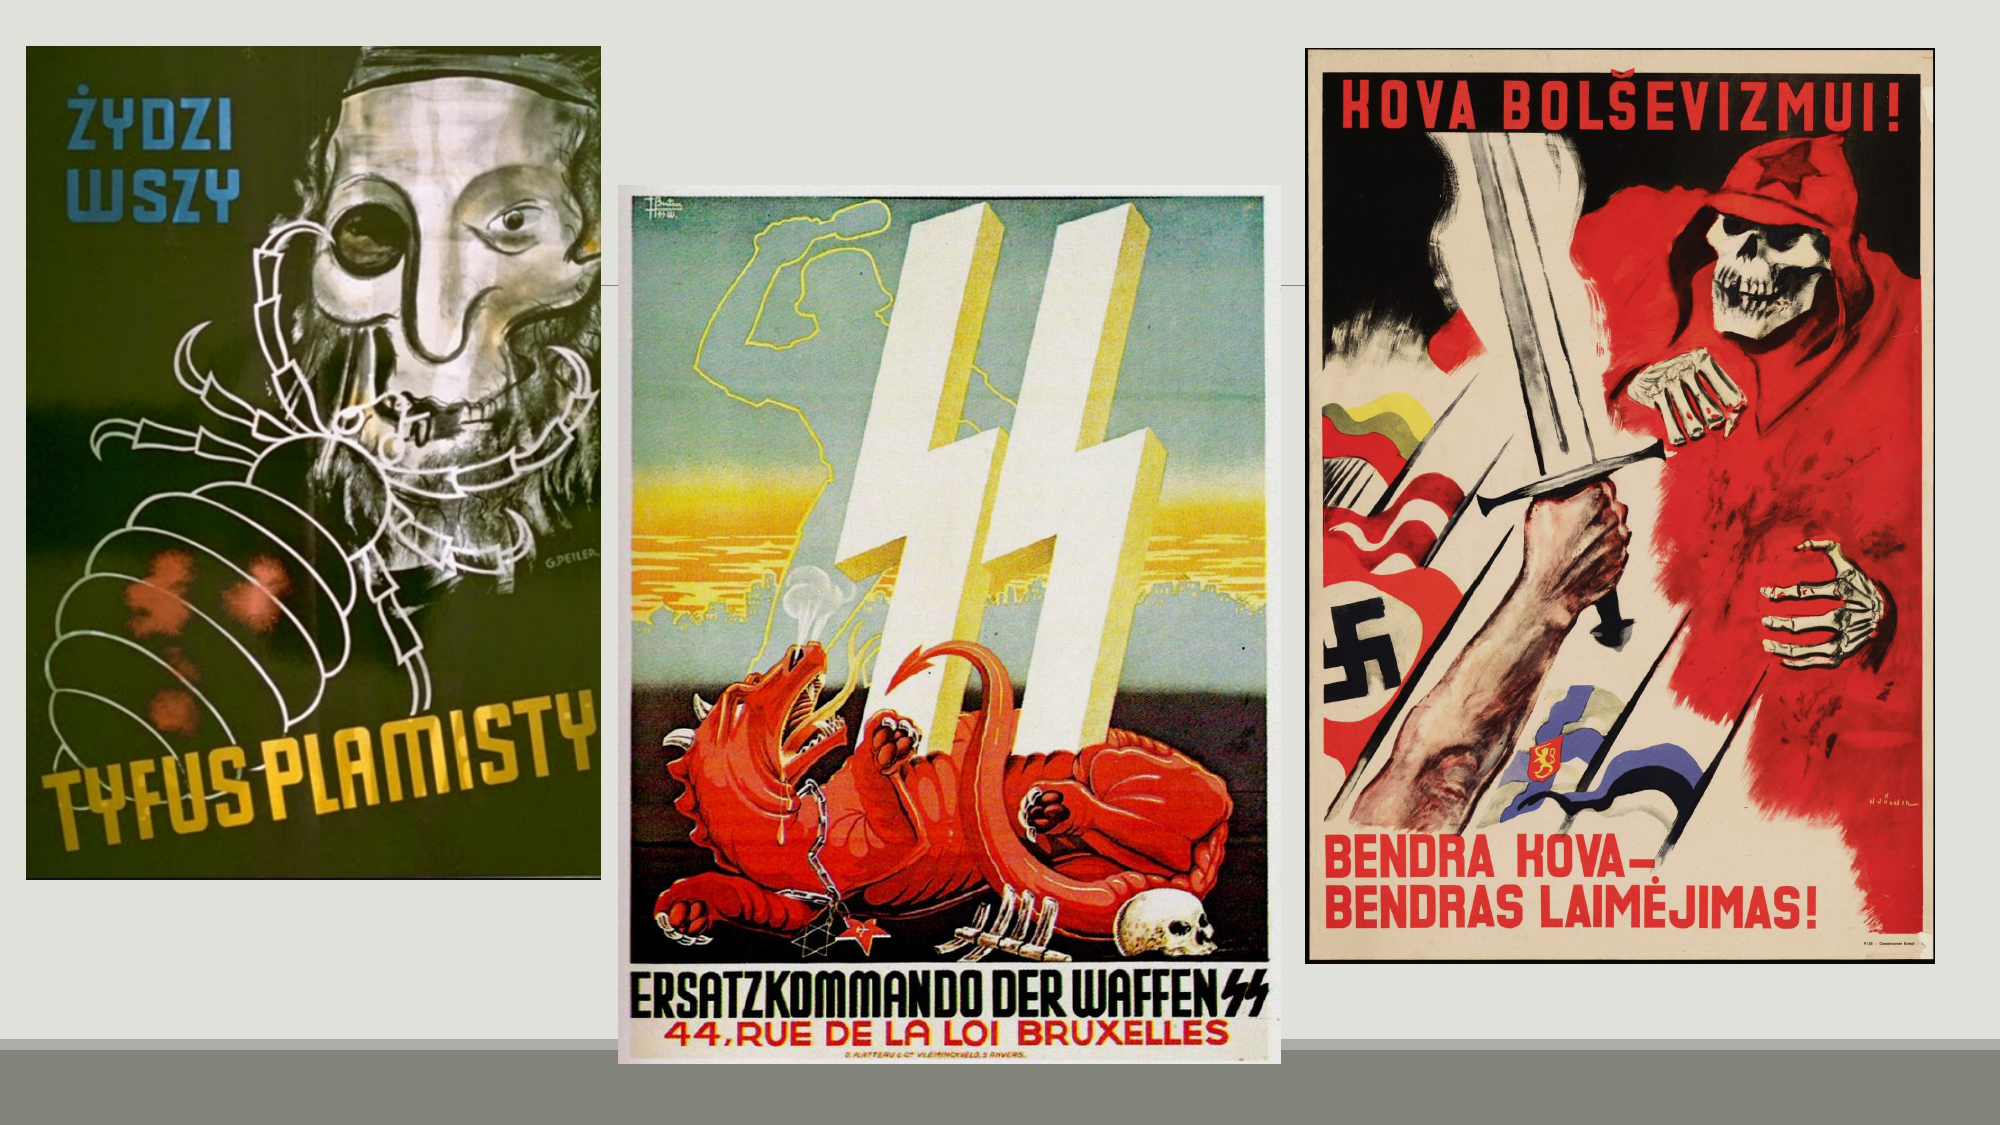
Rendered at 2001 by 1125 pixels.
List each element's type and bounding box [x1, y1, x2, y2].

picture [25, 46, 602, 881]
picture [617, 184, 1281, 1064]
list [1305, 48, 1936, 965]
